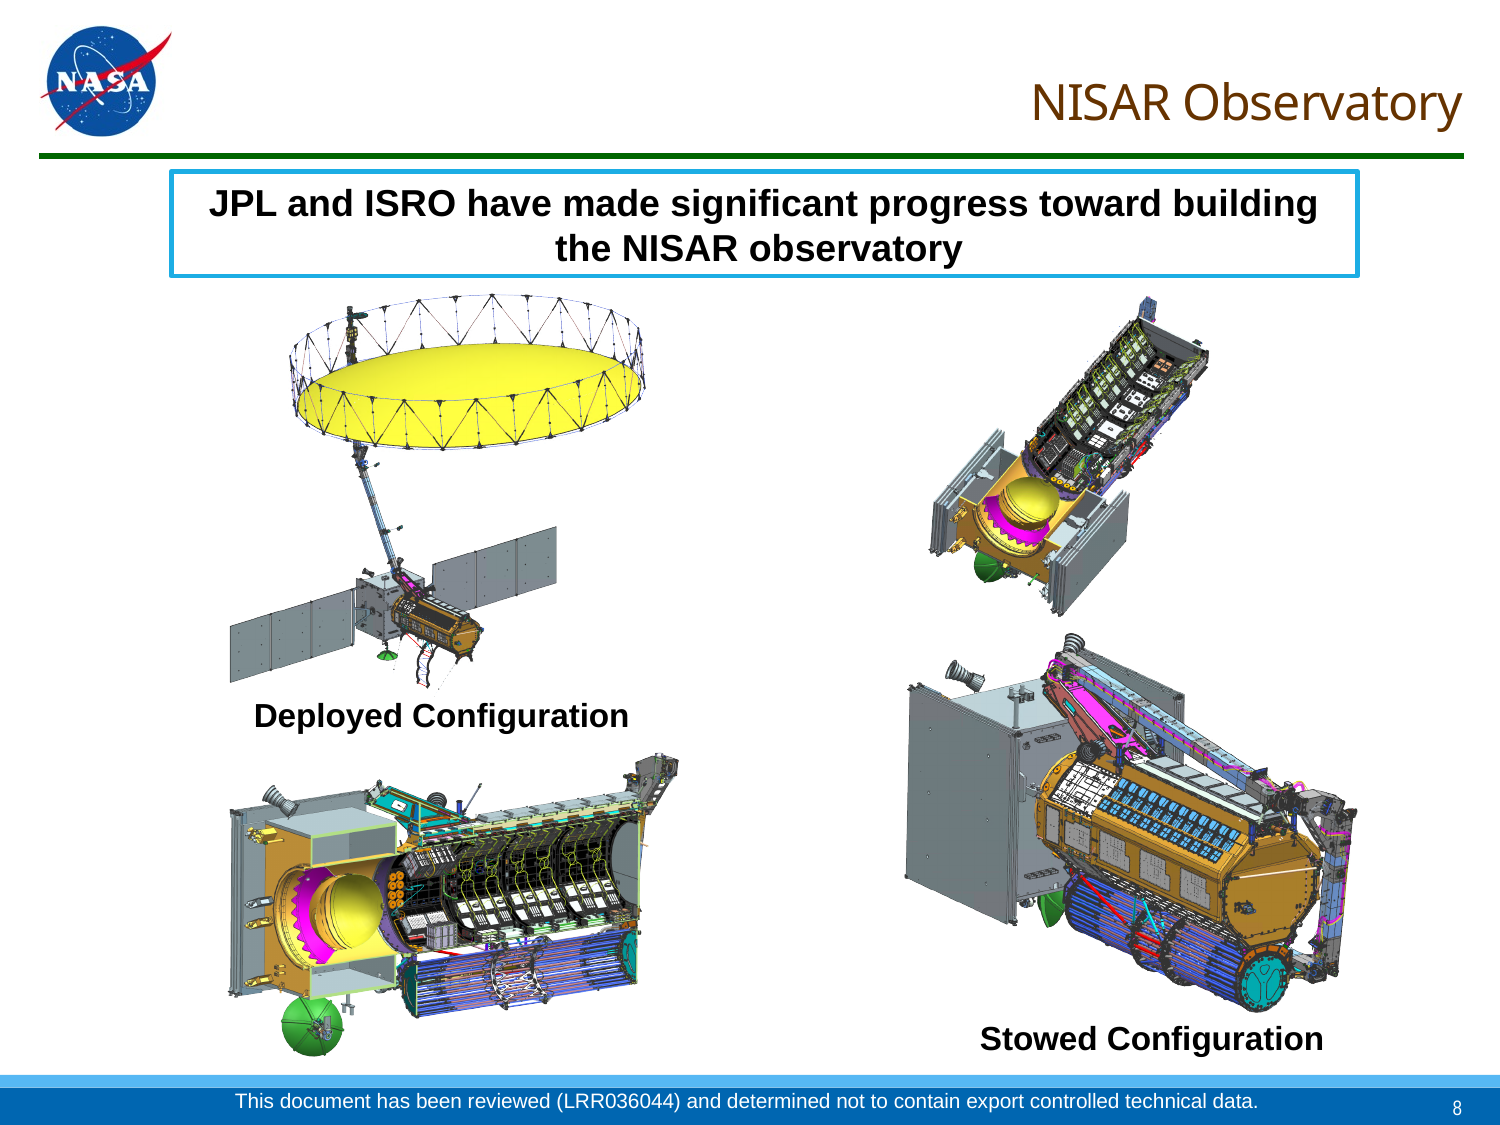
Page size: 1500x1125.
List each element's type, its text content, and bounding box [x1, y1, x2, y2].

title NISAR Observatory [37, 37, 1463, 132]
picture [925, 294, 1212, 620]
text_box Stowed Configuration [965, 1009, 1458, 1064]
text_box This document has been reviewed (LRR036044) and determined not to contain export controlled technical data. [213, 1080, 1281, 1121]
text_box Deployed Configuration [238, 687, 732, 742]
picture [39, 132, 172, 137]
picture [899, 628, 1358, 1016]
picture [225, 290, 648, 699]
slide_number 8 [1440, 1093, 1462, 1120]
picture [39, 25, 172, 37]
text_box JPL and ISRO have made significant progress toward building the NISAR observatory [171, 171, 1358, 277]
picture [225, 750, 680, 1061]
